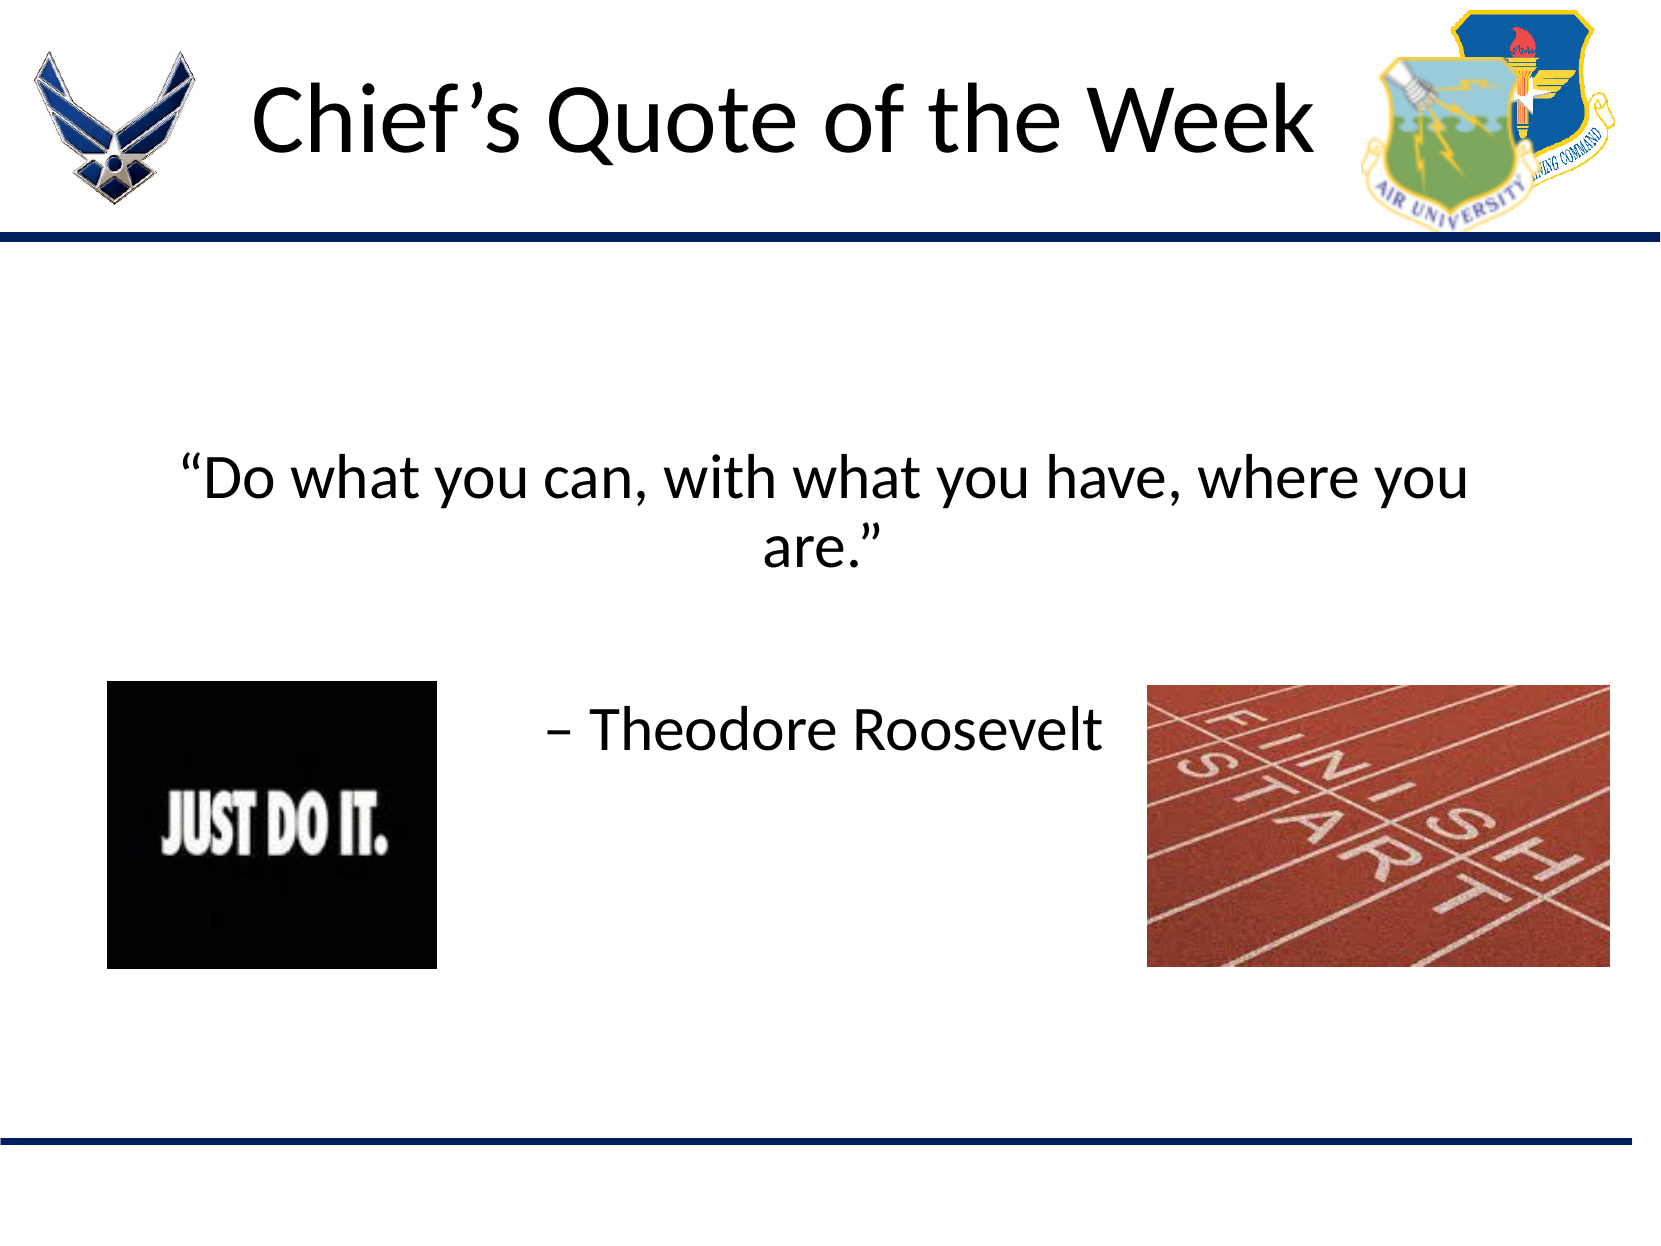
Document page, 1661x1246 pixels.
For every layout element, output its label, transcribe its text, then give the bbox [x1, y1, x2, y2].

picture [0, 1138, 1635, 1145]
picture [29, 49, 67, 207]
picture [1500, 10, 1615, 232]
title Chief’s Quote of the Week [67, 0, 1500, 241]
picture [107, 681, 437, 969]
picture [1147, 685, 1610, 967]
list “Do what you can, with what you have, where you are.” – Theodore Roosevelt [107, 337, 1540, 1128]
